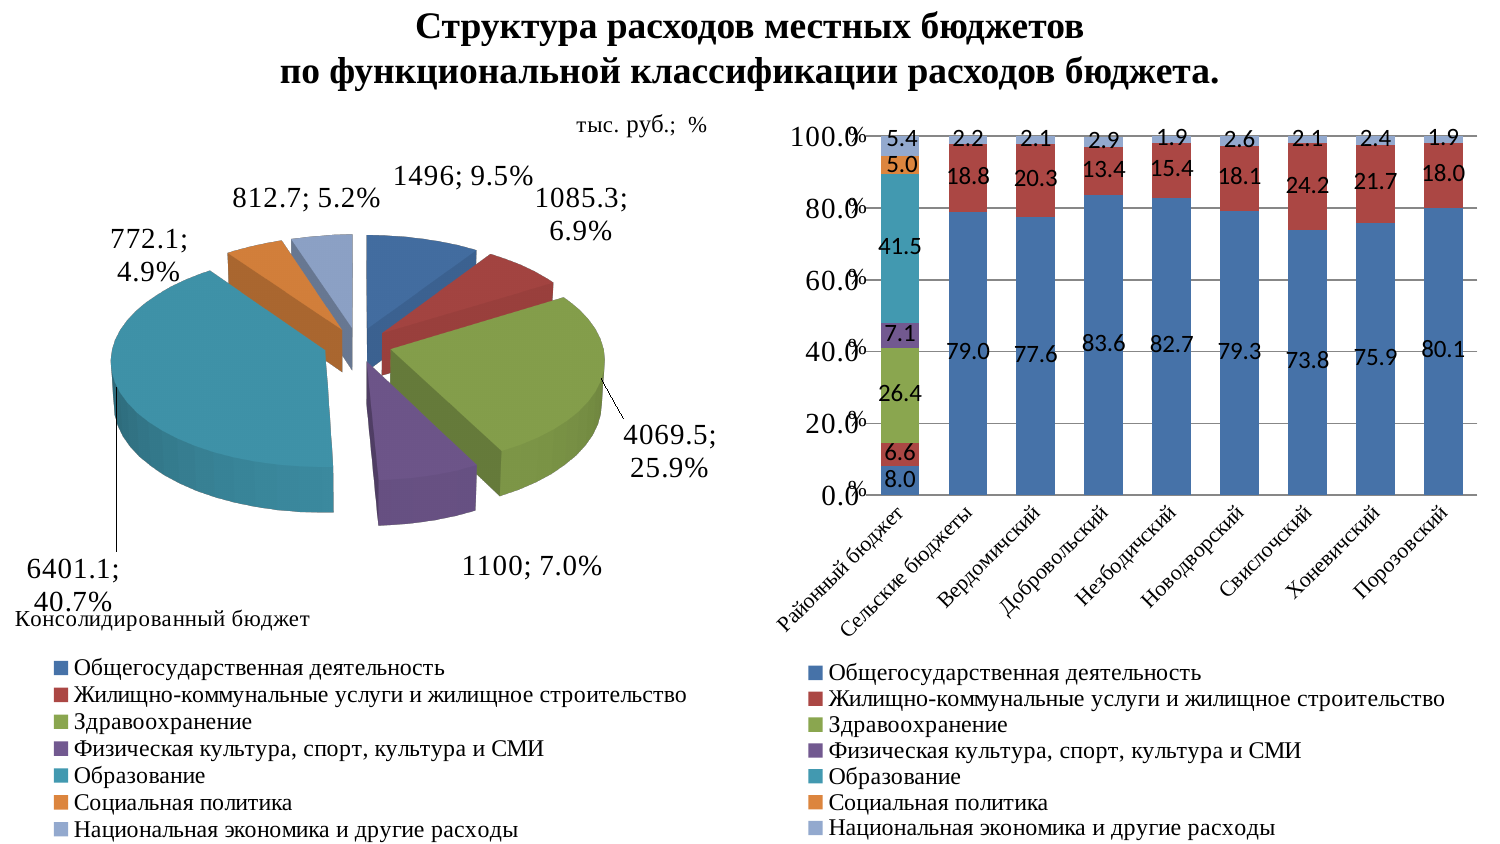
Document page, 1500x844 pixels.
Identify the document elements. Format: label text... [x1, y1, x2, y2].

chart [0, 102, 738, 844]
title Структура расходов местных бюджетов по функциональной классификации расходов бюджета. [75, 0, 1425, 92]
chart [762, 102, 1500, 844]
